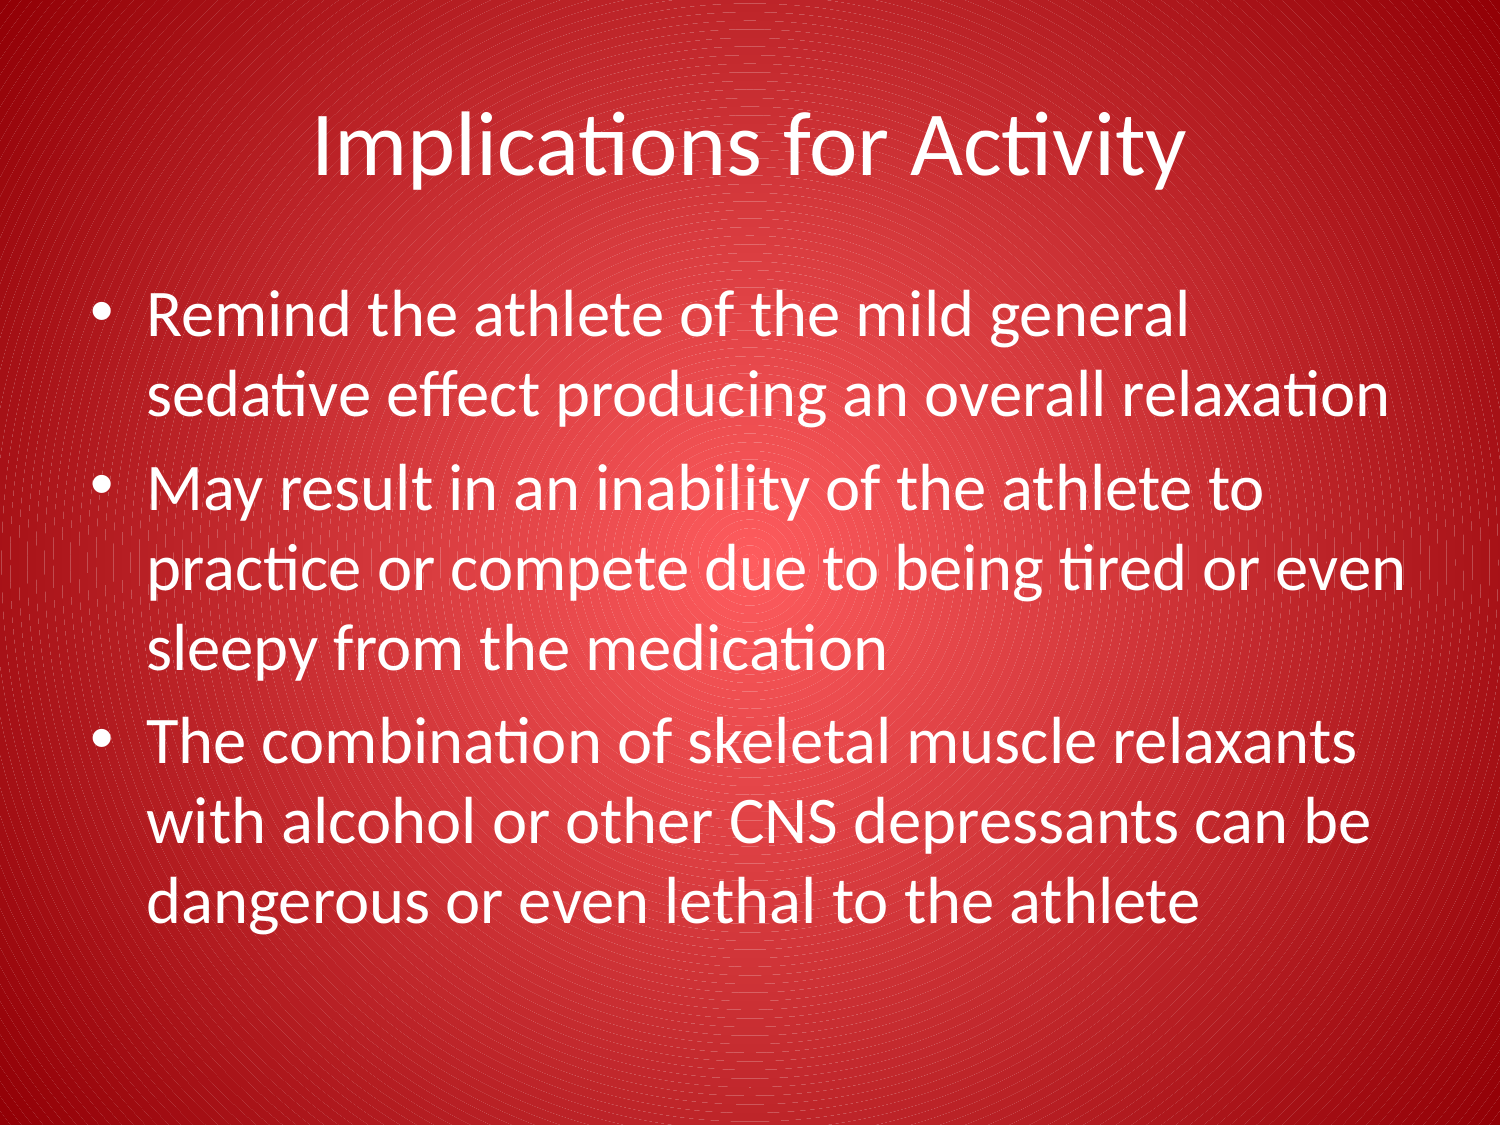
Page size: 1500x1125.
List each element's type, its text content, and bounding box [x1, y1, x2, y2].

title Implications for Activity [75, 45, 1425, 233]
list Remind the athlete of the mild general sedative effect producing an overall relaxation May result in an inability of the athlete to practice or compete due to being tired or even sleepy from the medication The combination of skeletal muscle relaxants with alcohol or other CNS depressants can be dangerous or even lethal to the athlete [75, 262, 1425, 1005]
